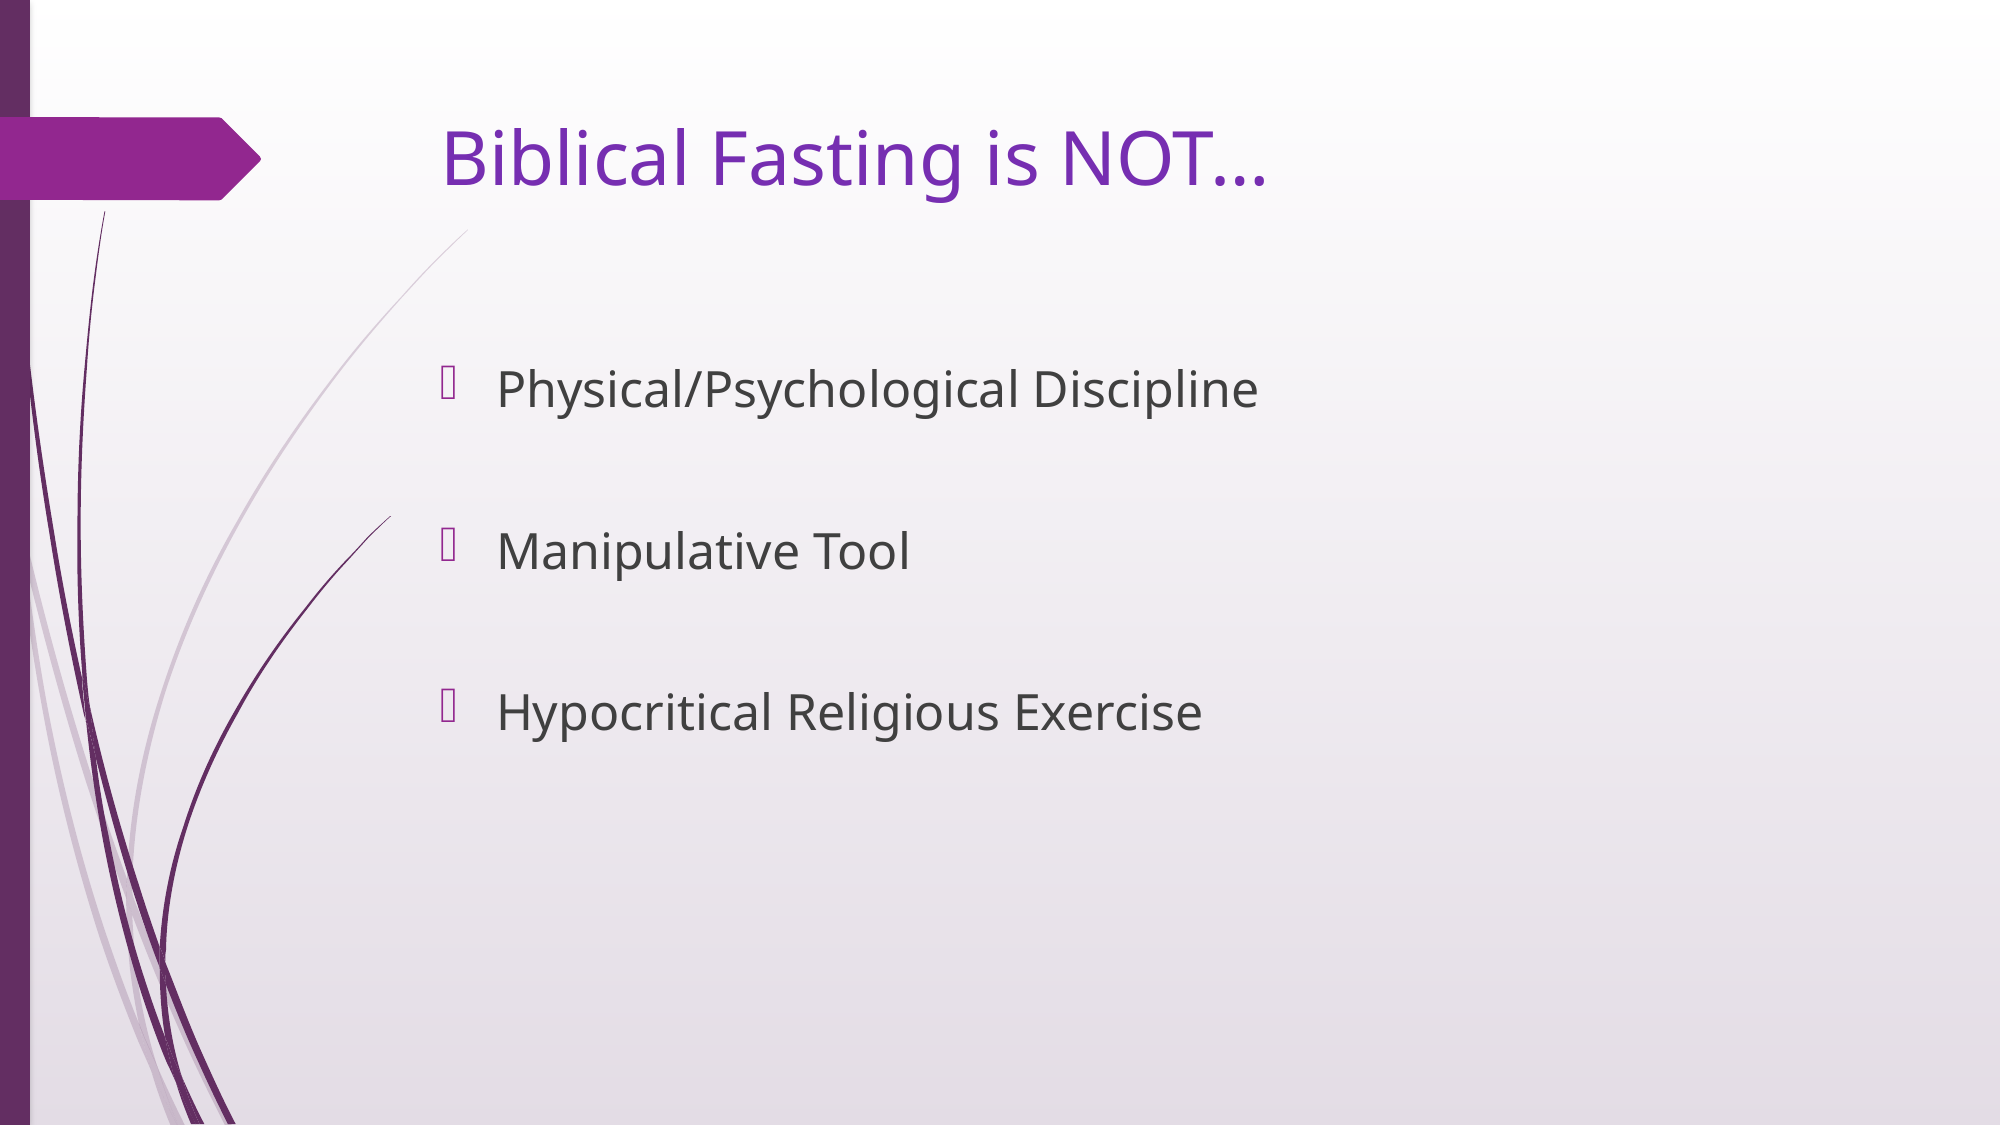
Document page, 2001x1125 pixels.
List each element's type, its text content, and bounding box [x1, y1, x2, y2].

list Physical/Psychological Discipline Manipulative Tool Hypocritical Religious Exercise [424, 350, 1888, 970]
title Biblical Fasting is NOT… [425, 102, 1888, 313]
